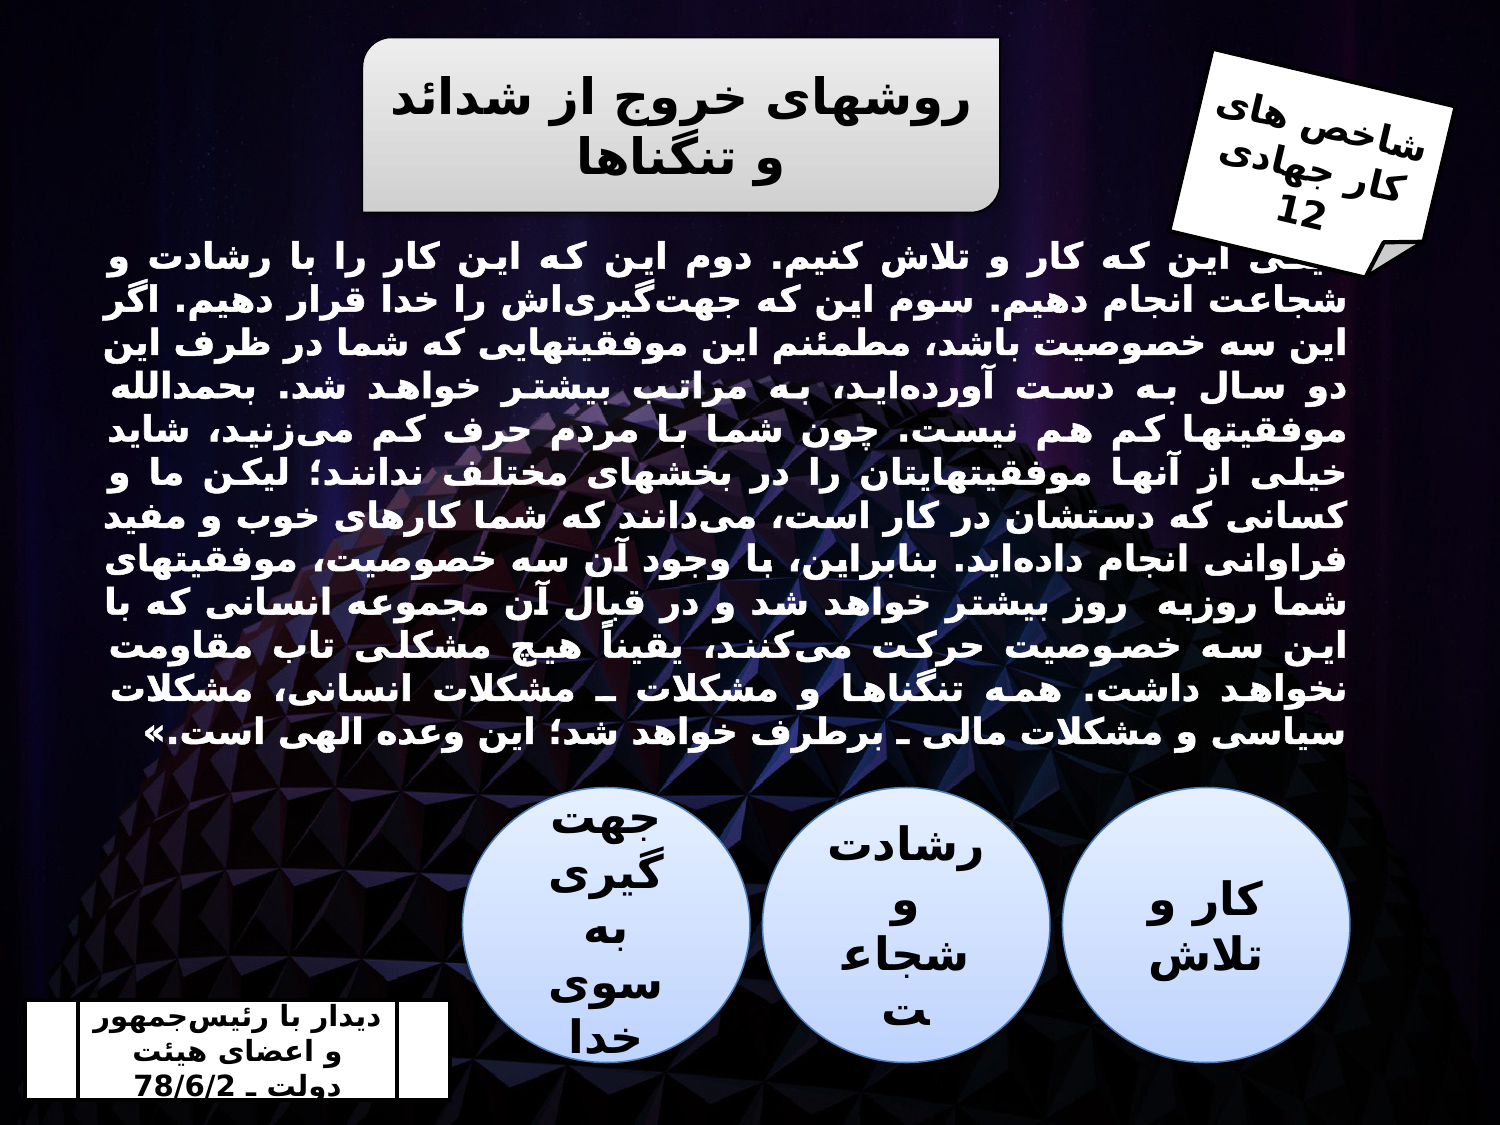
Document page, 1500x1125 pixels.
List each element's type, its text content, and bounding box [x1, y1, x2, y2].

list «یکی این که کار و تلاش کنیم. دوم این که این کار را با رشادت و شجاعت انجام دهیم. سوم این که جهت‌گیری‌اش را خدا قرار دهیم. اگر این سه خصوصیت باشد، مطمئنم این موفقیتهایی که شما در ظرف این دو سال به دست آورده‌اید، به مراتب بیشتر خواهد شد. بحمدالله موفقیتها کم هم نیست. چون شما با مردم حرف کم می‌زنید، شاید خیلی از آنها موفقیتهایتان را در بخشهای مختلف ندانند؛ لیکن ما و کسانی که دستشان در کار است، می‌دانند که شما کارهای خوب و مفید فراوانی انجام داده‌اید. بنابراین، با وجود آن سه خصوصیت، موفقیتهای شما روزبه روز بیشتر خواهد شد و در قبال آن مجموعه انسانی که با این سه خصوصیت حرکت می‌کنند، یقیناً هیچ مشکلی تاب مقاومت نخواهد داشت. همه تنگناها و مشکلات ـ مشکلات انسانی، مشکلات سیاسی و مشکلات مالی ـ برطرف خواهد شد؛ این وعده الهی است.» [87, 224, 1363, 800]
text_box دیدار با رئیس‌جمهور و اعضای هیئت دولت ـ 78/6/2 [23, 998, 452, 1102]
text_box جهت گیری به سوی خدا [461, 786, 751, 1064]
picture [0, 0, 1500, 1125]
text_box رشادت و شجاعت [761, 786, 1051, 1064]
text_box روشهای خروج از شدائد و تنگناها [361, 36, 1001, 214]
text_box شاخص های کار جهادی 12 [1167, 46, 1458, 280]
text_box کار و تلاش [1061, 786, 1351, 1064]
